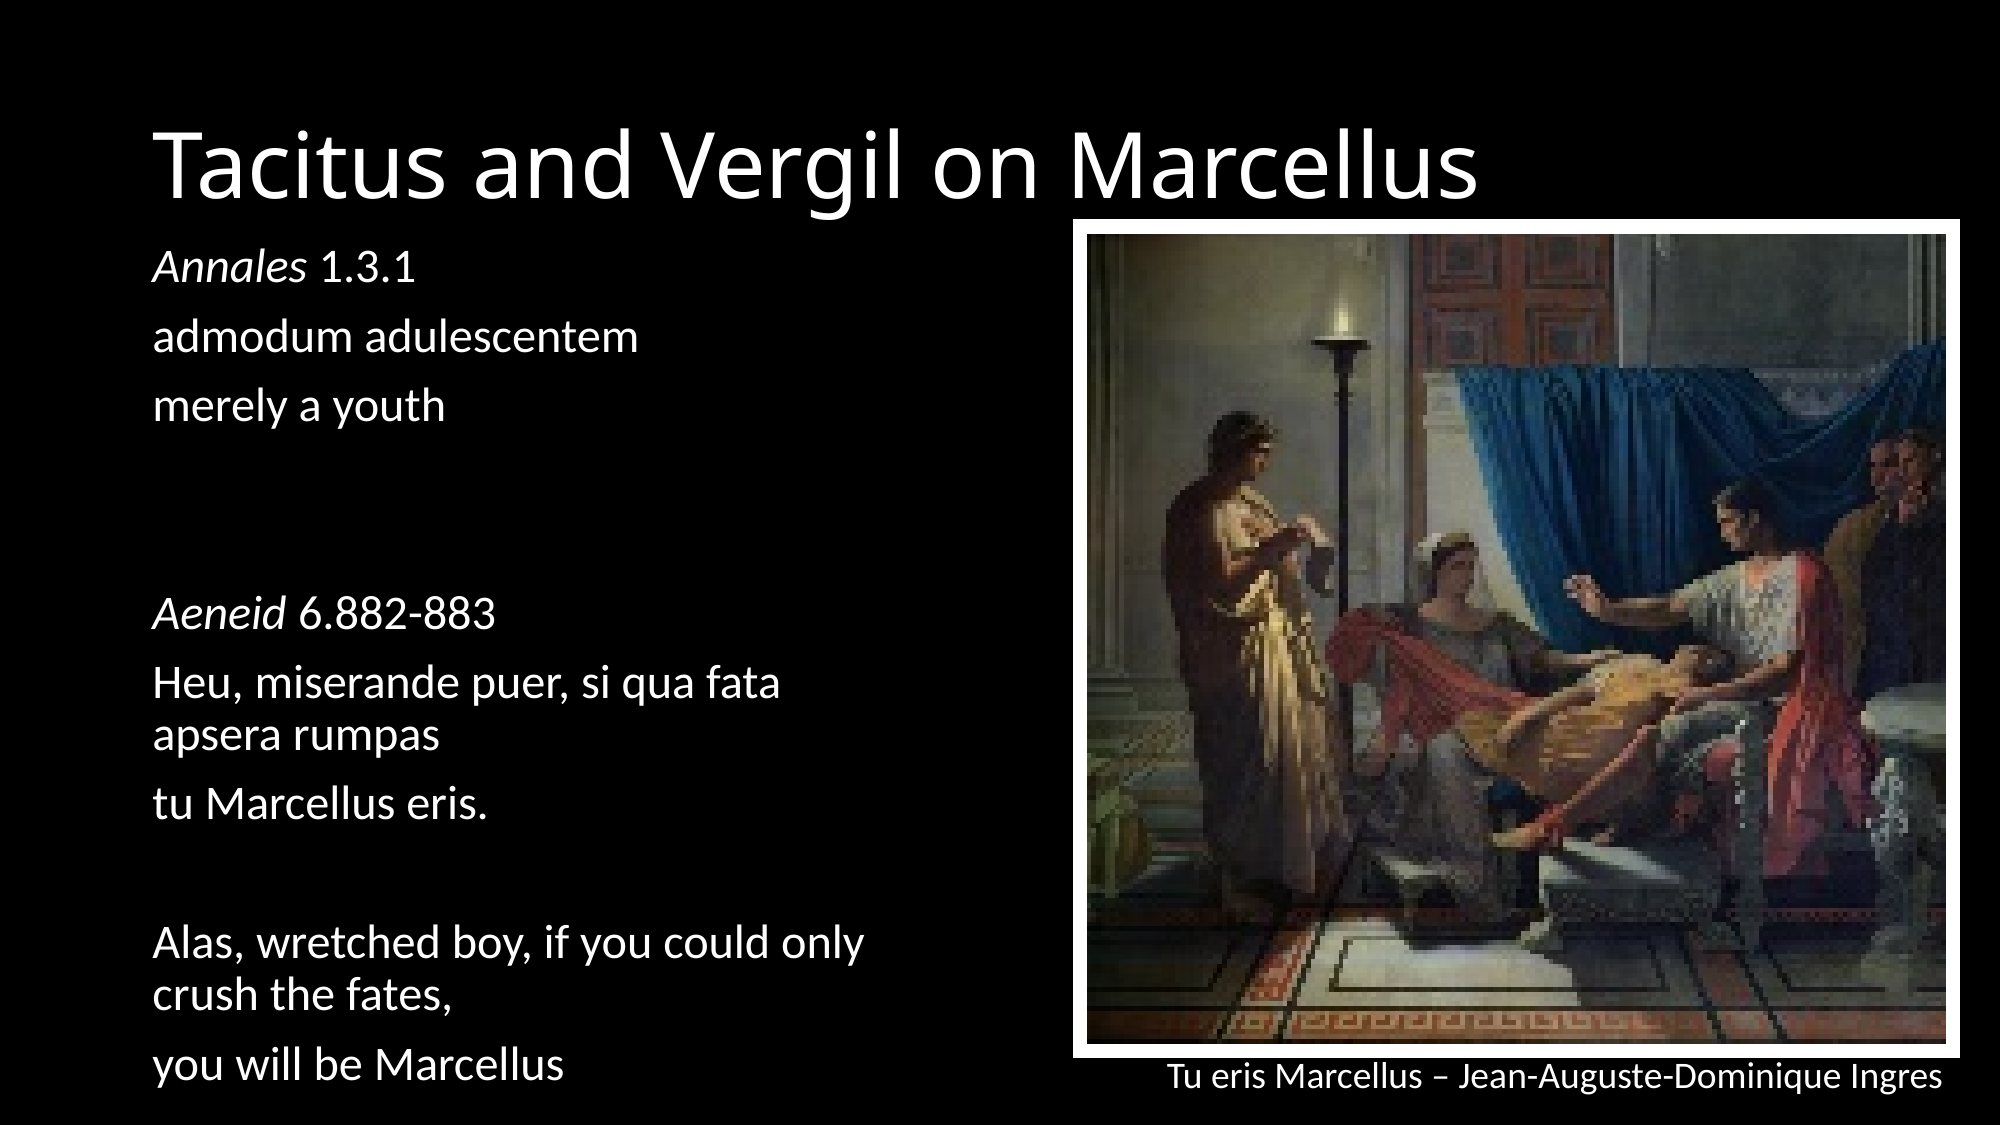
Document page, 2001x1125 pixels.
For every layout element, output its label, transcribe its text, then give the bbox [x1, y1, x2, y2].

title Tacitus and Vergil on Marcellus [137, 59, 1863, 278]
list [1087, 233, 1946, 1044]
list Annales 1.3.1 admodum adulescentem merely a youth Aeneid 6.882-883 Heu, miserande puer, si qua fata apsera rumpas tu Marcellus eris. Alas, wretched boy, if you could only crush the fates, you will be Marcellus [137, 233, 988, 1105]
text_box Tu eris Marcellus – Jean-Auguste-Dominique Ingres [1152, 1043, 1971, 1104]
